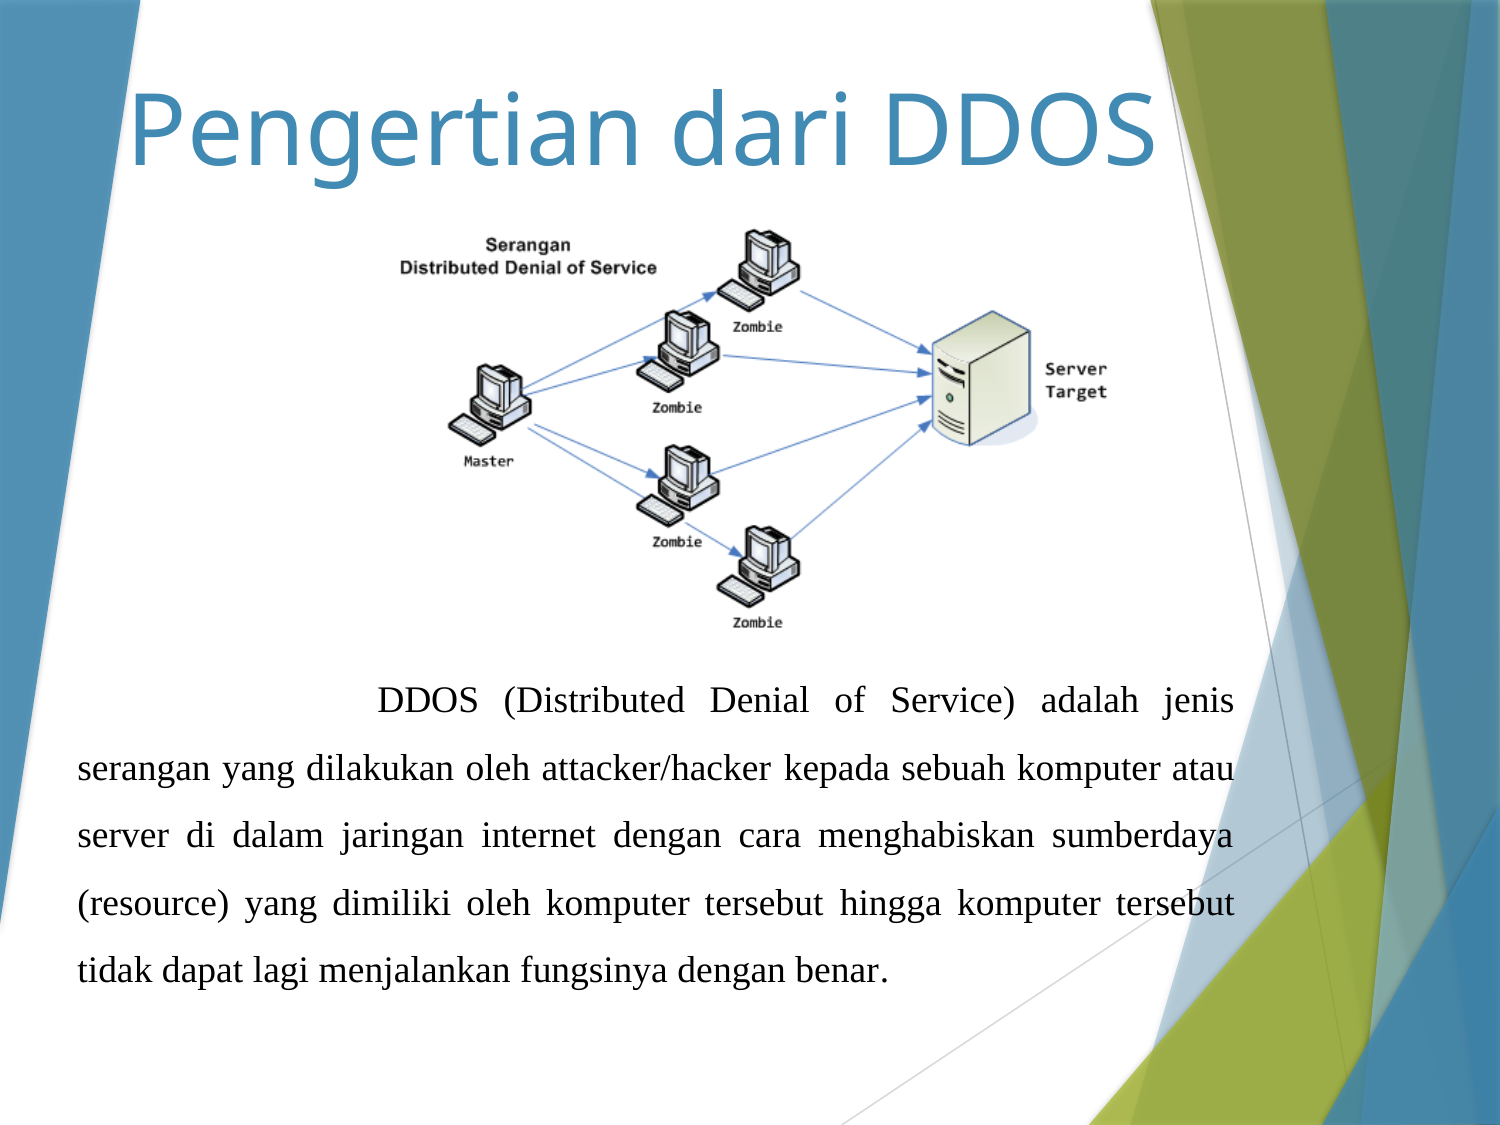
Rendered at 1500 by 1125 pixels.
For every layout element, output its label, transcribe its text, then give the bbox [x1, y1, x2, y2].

picture [386, 213, 1126, 642]
subtitle DDOS (Distributed Denial of Service) adalah jenis serangan yang dilakukan oleh attacker/hacker kepada sebuah komputer atau server di dalam jaringan internet dengan cara menghabiskan sumberdaya (resource) yang dimiliki oleh komputer tersebut hingga komputer tersebut tidak dapat lagi menjalankan fungsinya dengan benar. [62, 645, 1250, 1033]
title Pengertian dari DDOS [62, 30, 1175, 194]
